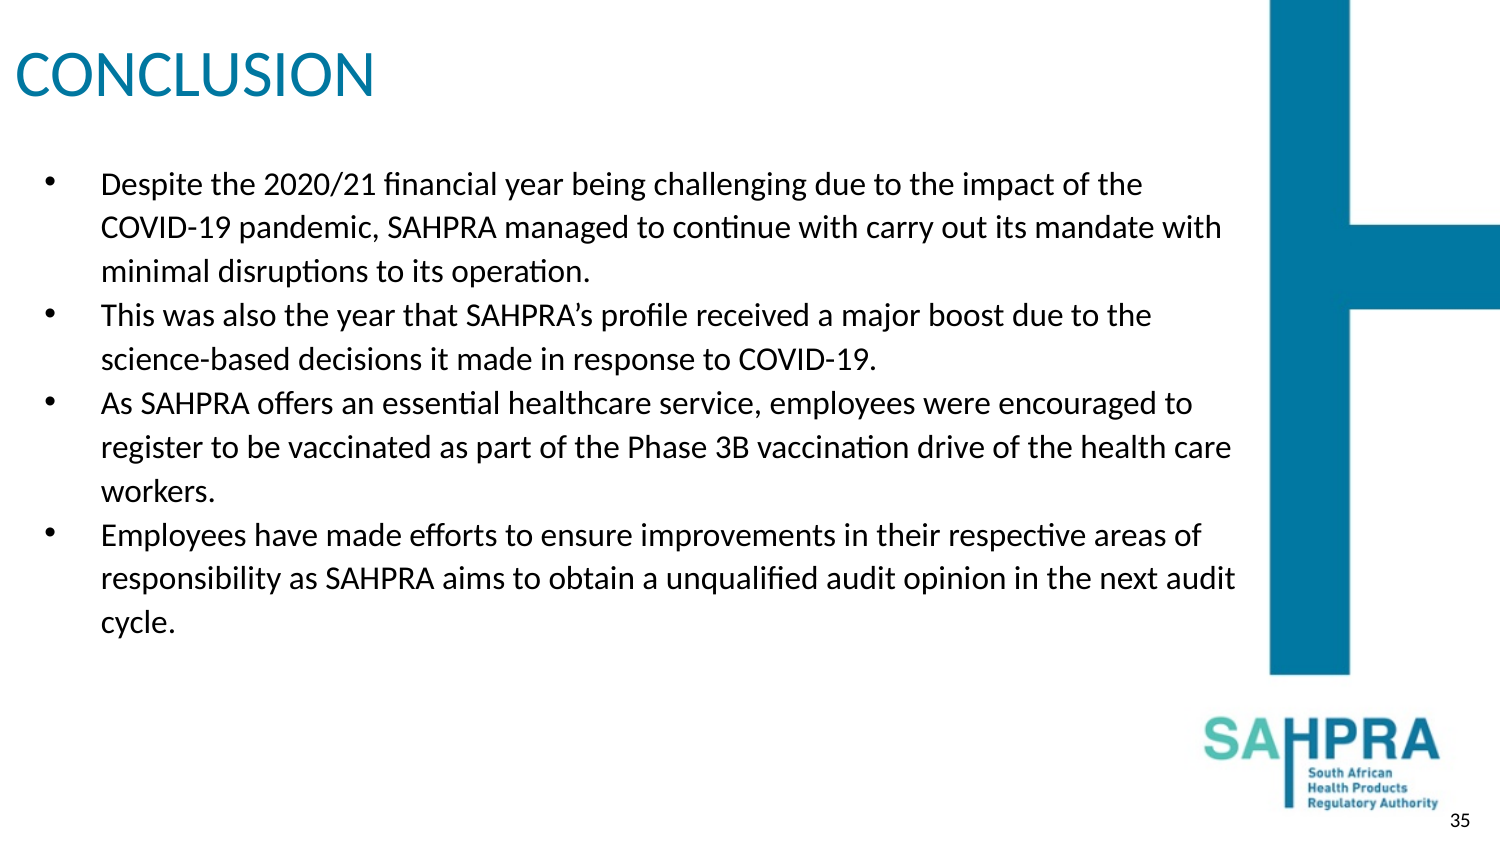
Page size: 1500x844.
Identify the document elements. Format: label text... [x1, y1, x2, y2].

title CONCLUSION [0, 0, 1183, 141]
text_box 35 [1435, 799, 1492, 844]
list Despite the 2020/21 financial year being challenging due to the impact of the COVID-19 pandemic, SAHPRA managed to continue with carry out its mandate with minimal disruptions to its operation. This was also the year that SAHPRA’s profile received a major boost due to the science-based decisions it made in response to COVID-19. As SAHPRA offers an essential healthcare service, employees were encouraged to register to be vaccinated as part of the Phase 3B vaccination drive of the health care workers. Employees have made efforts to ensure improvements in their respective areas of responsibility as SAHPRA aims to obtain a unqualified audit opinion in the next audit cycle. [29, 150, 1258, 810]
picture [1349, 0, 1500, 226]
picture [0, 0, 1500, 844]
